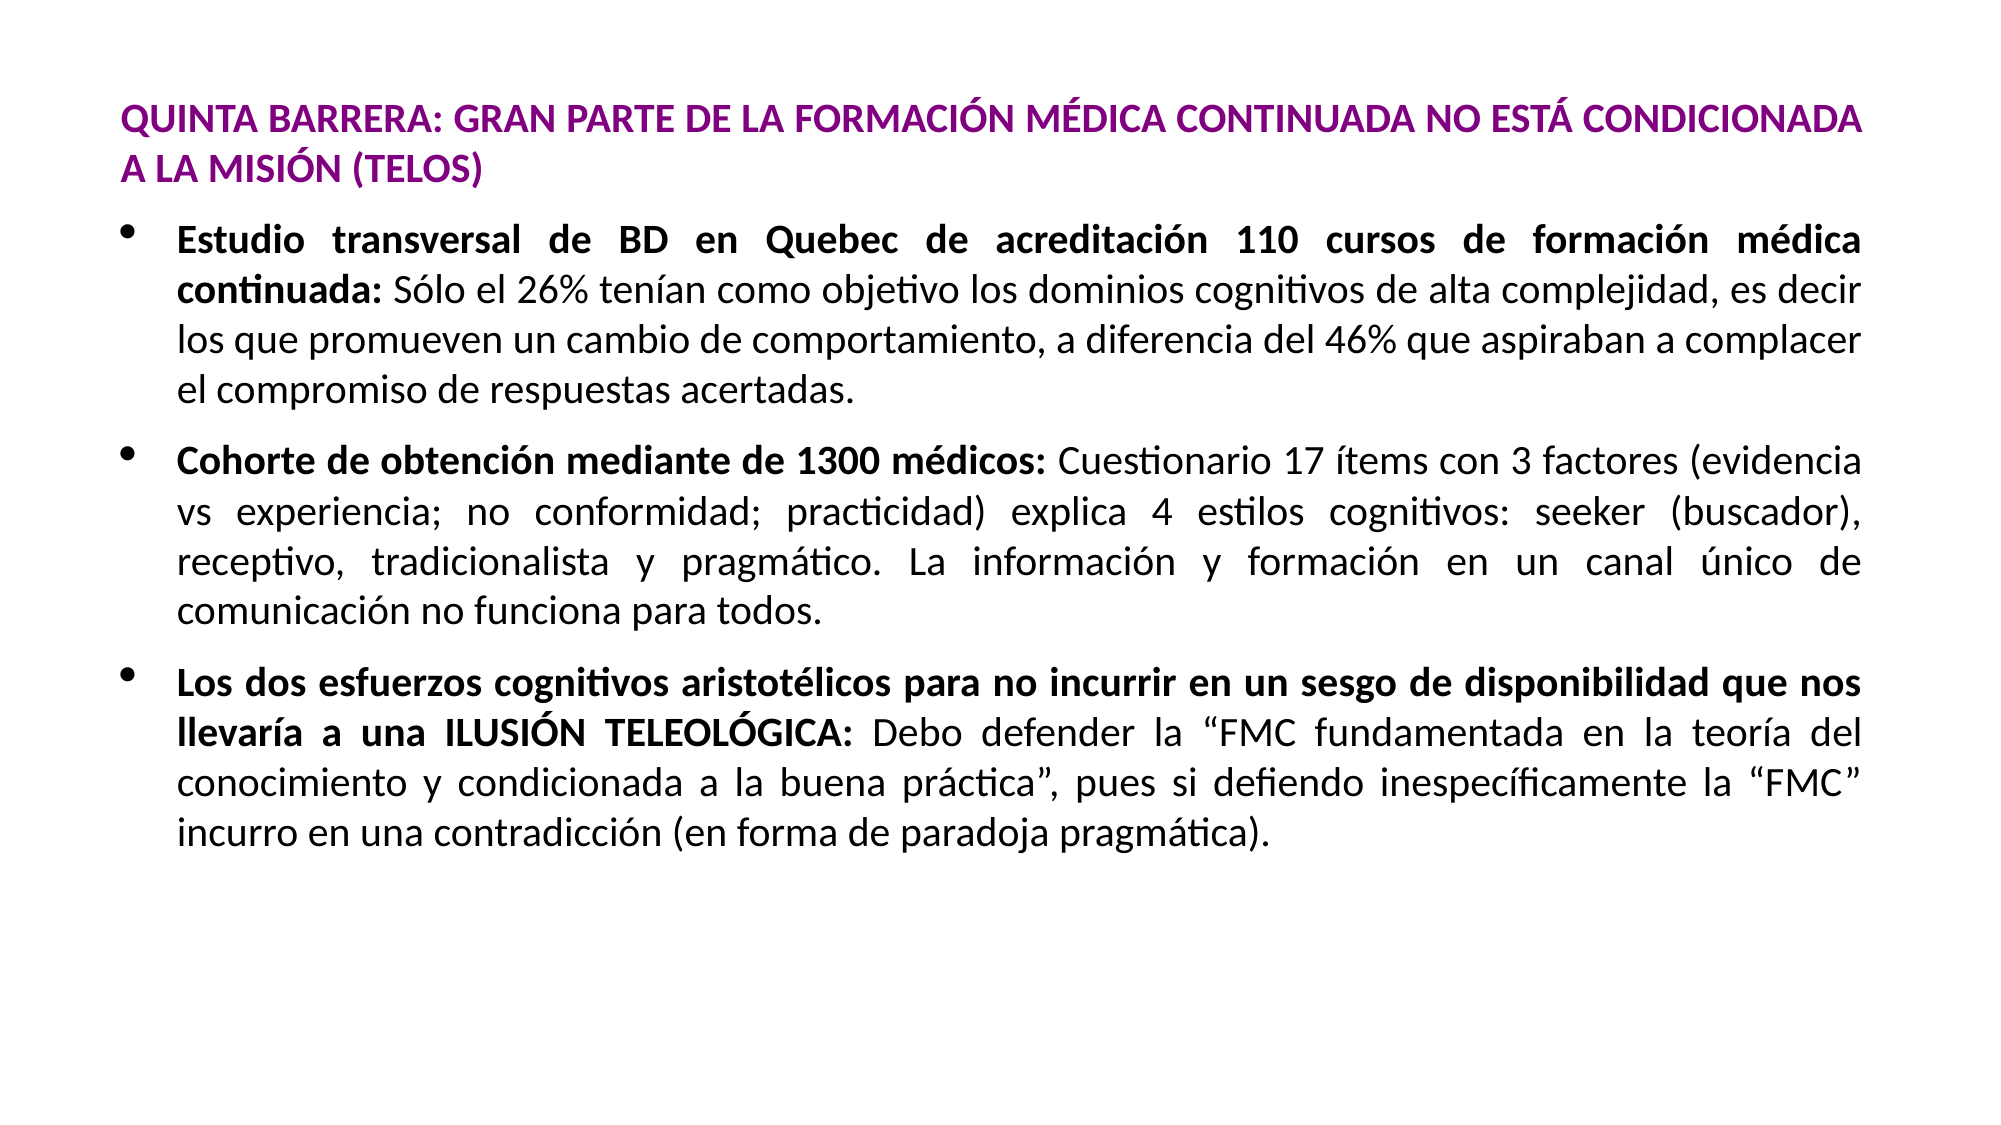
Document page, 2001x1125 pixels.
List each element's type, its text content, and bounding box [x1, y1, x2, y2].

subtitle QUINTA BARRERA: GRAN PARTE DE LA FORMACIÓN MÉDICA CONTINUADA NO ESTÁ CONDICIONADA A LA MISIÓN (TELOS) Estudio transversal de BD en Quebec de acreditación 110 cursos de formación médica continuada: Sólo el 26% tenían como objetivo los dominios cognitivos de alta complejidad, es decir los que promueven un cambio de comportamiento, a diferencia del 46% que aspiraban a complacer el compromiso de respuestas acertadas. Cohorte de obtención mediante de 1300 médicos: Cuestionario 17 ítems con 3 factores (evidencia vs experiencia; no conformidad; practicidad) explica 4 estilos cognitivos: seeker (buscador), receptivo, tradicionalista y pragmático. La información y formación en un canal único de comunicación no funciona para todos. Los dos esfuerzos cognitivos aristotélicos para no incurrir en un sesgo de disponibilidad que nos llevaría a una ILUSIÓN TELEOLÓGICA: Debo defender la “FMC fundamentada en la teoría del conocimiento y condicionada a la buena práctica”, pues si defiendo inespecíficamente la “FMC” incurro en una contradicción (en forma de paradoja pragmática). [105, 83, 1879, 1125]
